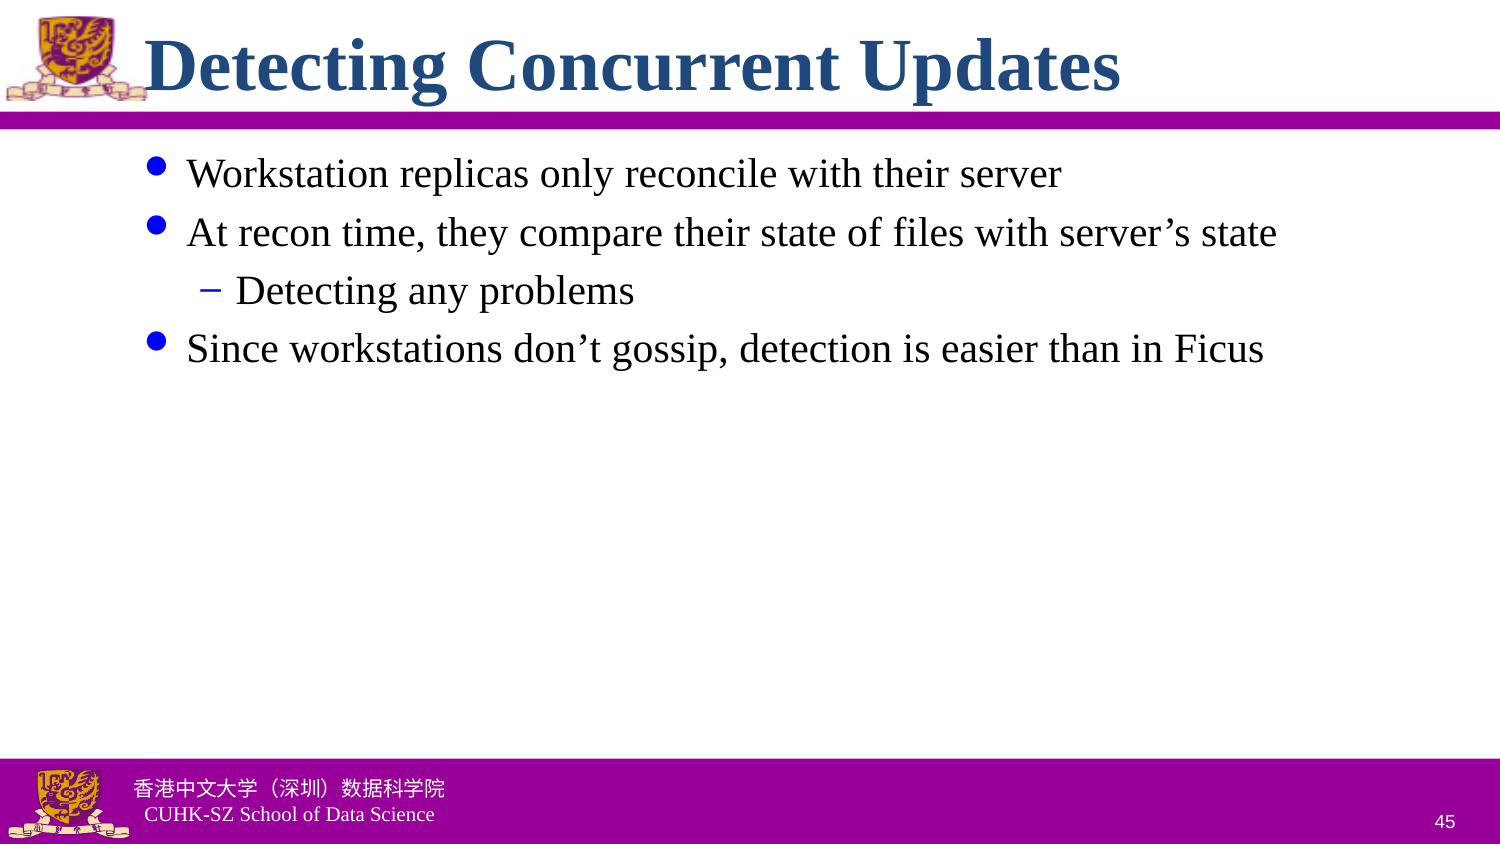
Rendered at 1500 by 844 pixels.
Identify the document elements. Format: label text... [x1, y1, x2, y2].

list Workstation replicas only reconcile with their server At recon time, they compare their state of files with server’s state Detecting any problems Since workstations don’t gossip, detection is easier than in Ficus [128, 138, 1426, 574]
slide_number 45 [1120, 802, 1471, 844]
picture [5, 15, 152, 101]
title Detecting Concurrent Updates [128, 17, 1424, 104]
picture [7, 768, 130, 839]
